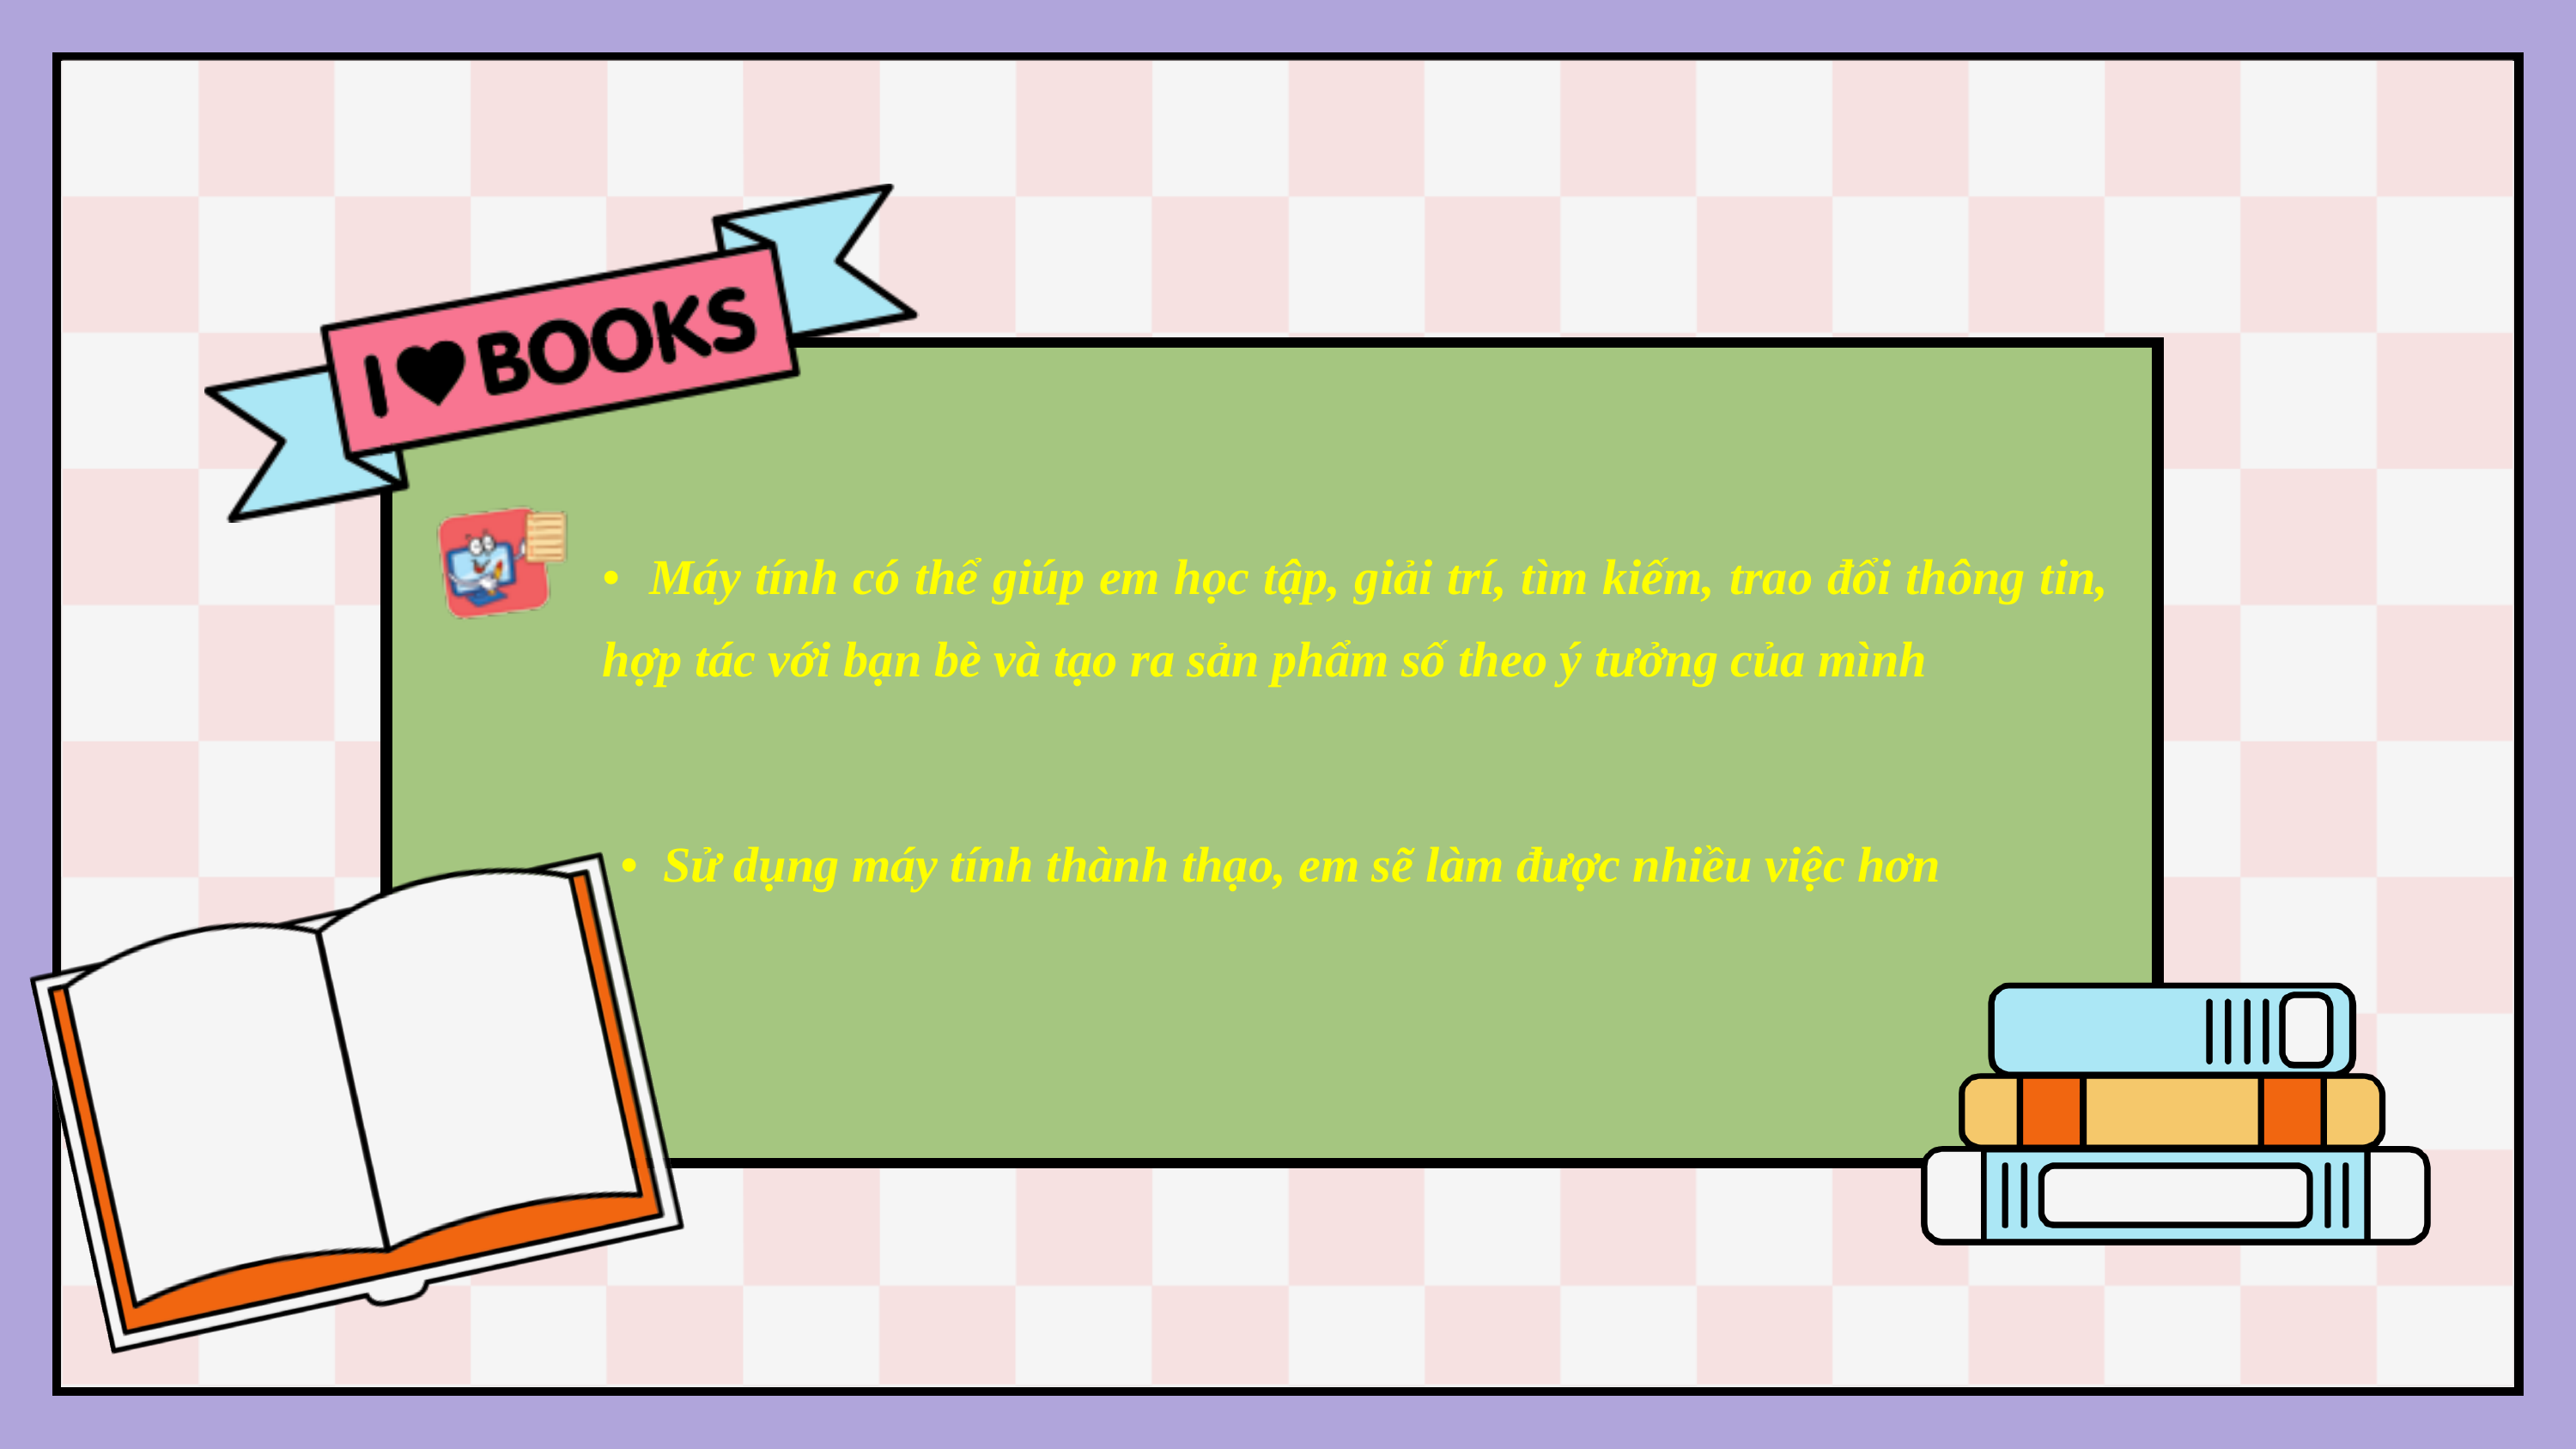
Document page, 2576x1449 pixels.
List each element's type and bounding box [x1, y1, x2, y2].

text_box [380, 530, 386, 891]
text_box [392, 338, 2153, 1159]
picture [0, 0, 2576, 1449]
text_box [923, 327, 2164, 970]
